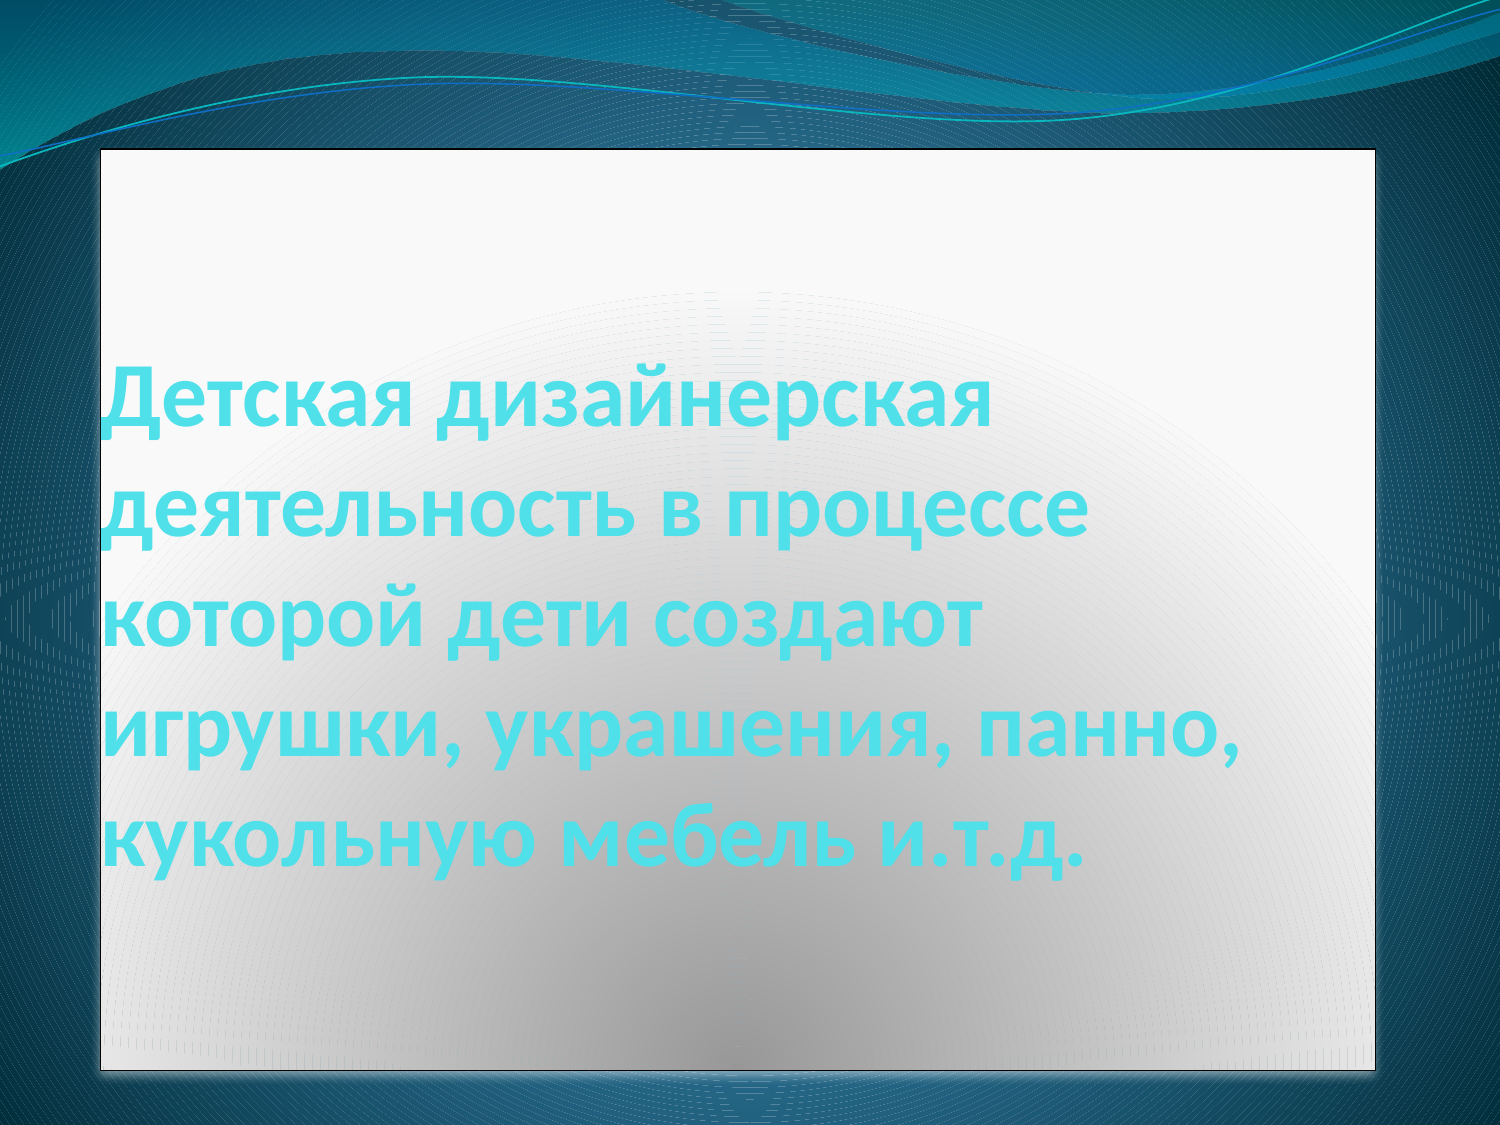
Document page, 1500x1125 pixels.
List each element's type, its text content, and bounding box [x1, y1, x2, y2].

title Детская дизайнерская деятельность в процессе которой дети создают игрушки, украшения, панно, кукольную мебель и.т.д. [100, 148, 1376, 1071]
